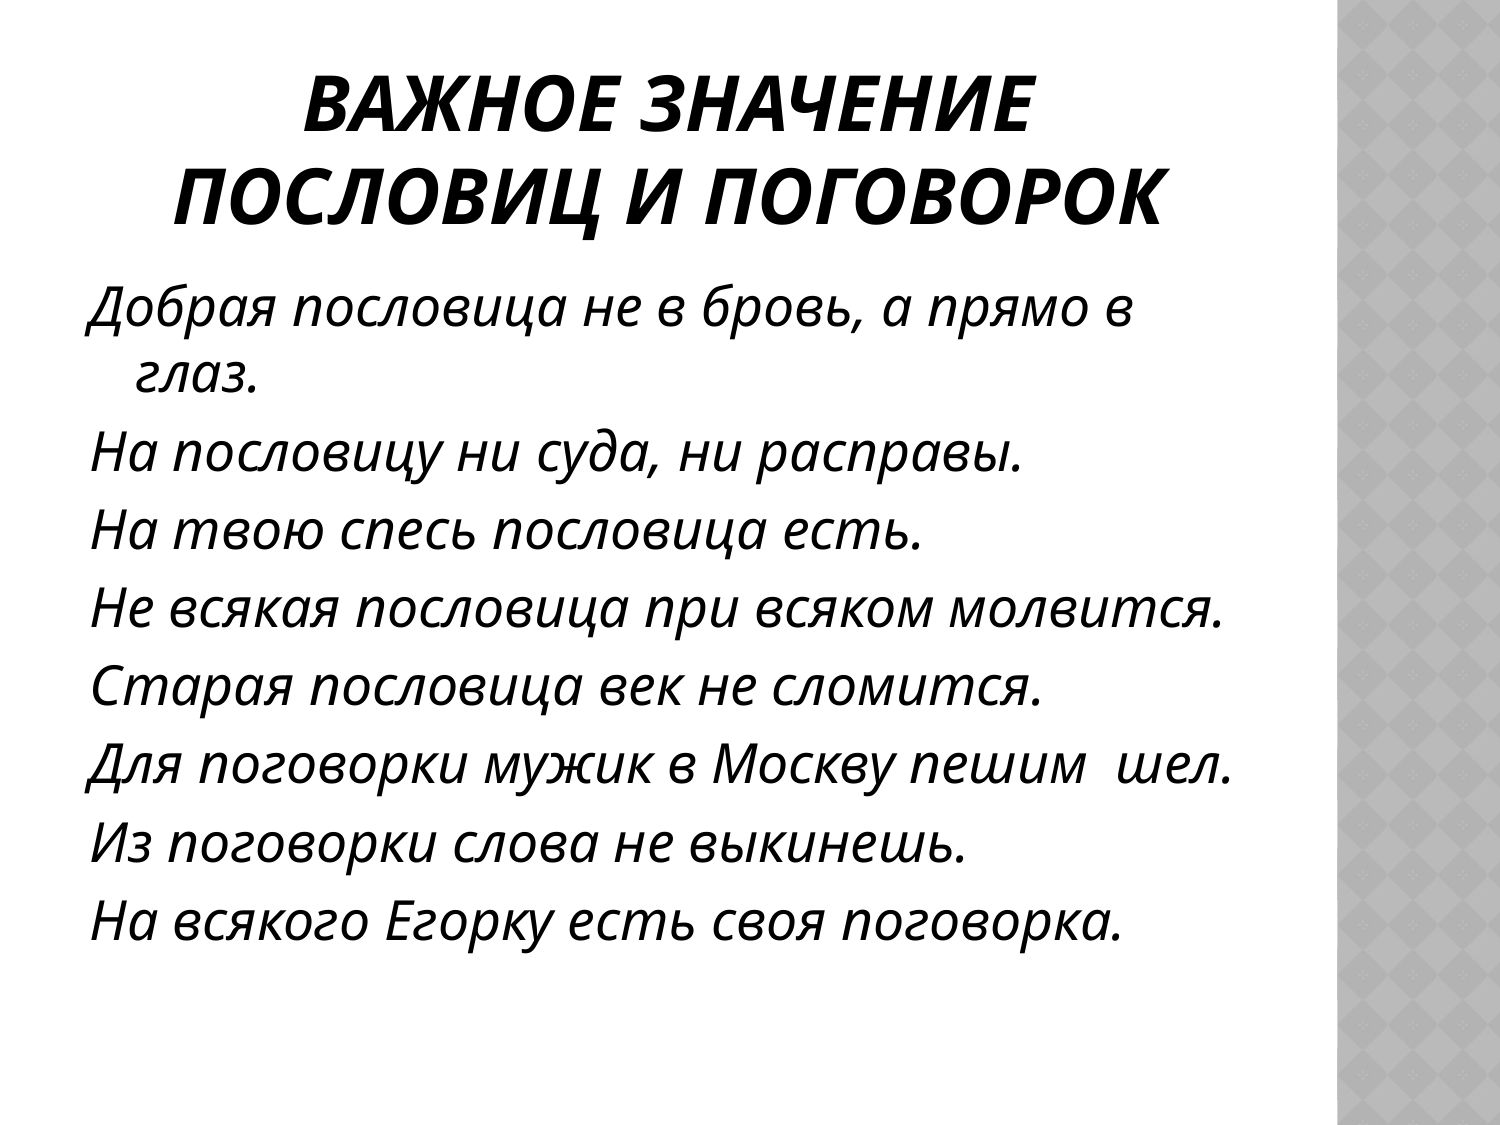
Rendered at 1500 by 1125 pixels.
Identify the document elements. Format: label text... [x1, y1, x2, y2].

title Важное значение пословиц и поговорок [75, 52, 1263, 240]
list Добрая пословица не в бровь, а прямо в глаз. На пословицу ни суда, ни расправы. На твою спесь пословица есть. Не всякая пословица при всяком молвится. Старая пословица век не сломится. Для поговорки мужик в Москву пешим шел. Из поговорки слова не выкинешь. На всякого Егорку есть своя поговорка. [75, 264, 1263, 1059]
